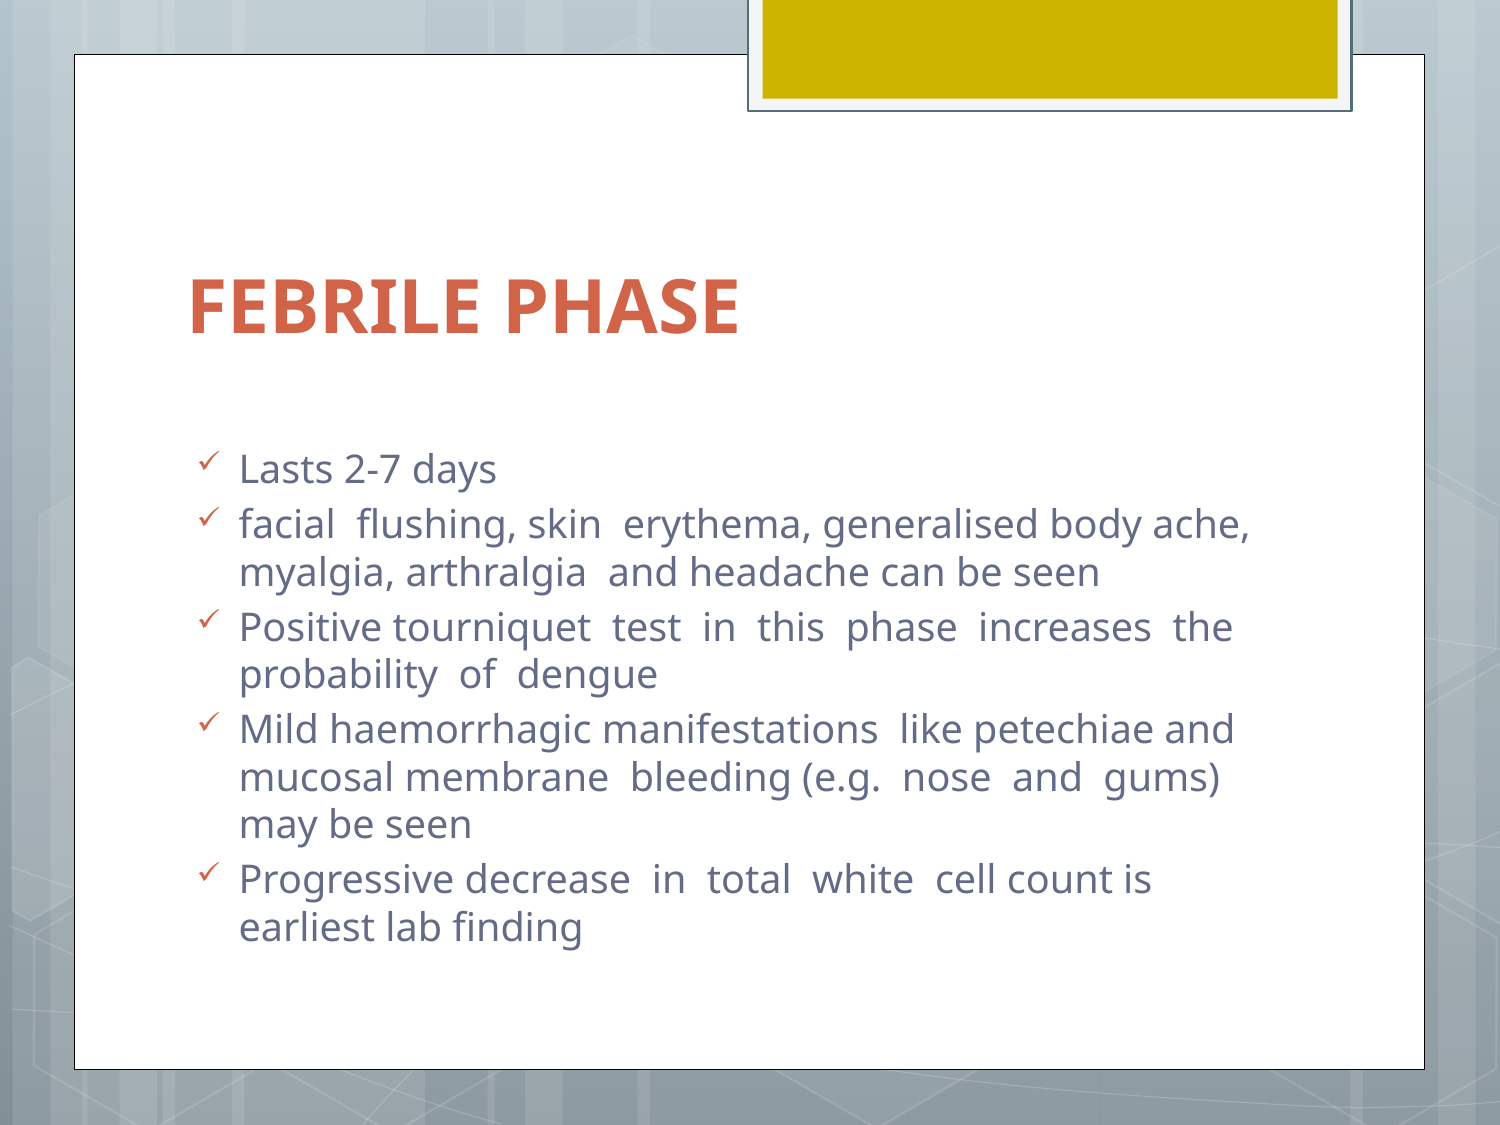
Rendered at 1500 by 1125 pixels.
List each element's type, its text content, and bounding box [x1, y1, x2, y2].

title FEBRILE PHASE [171, 168, 1324, 357]
list Lasts 2-7 days facial flushing, skin erythema, generalised body ache, myalgia, arthralgia and headache can be seen Positive tourniquet test in this phase increases the probability of dengue Mild haemorrhagic manifestations like petechiae and mucosal membrane bleeding (e.g. nose and gums) may be seen Progressive decrease in total white cell count is earliest lab finding [171, 381, 1283, 957]
